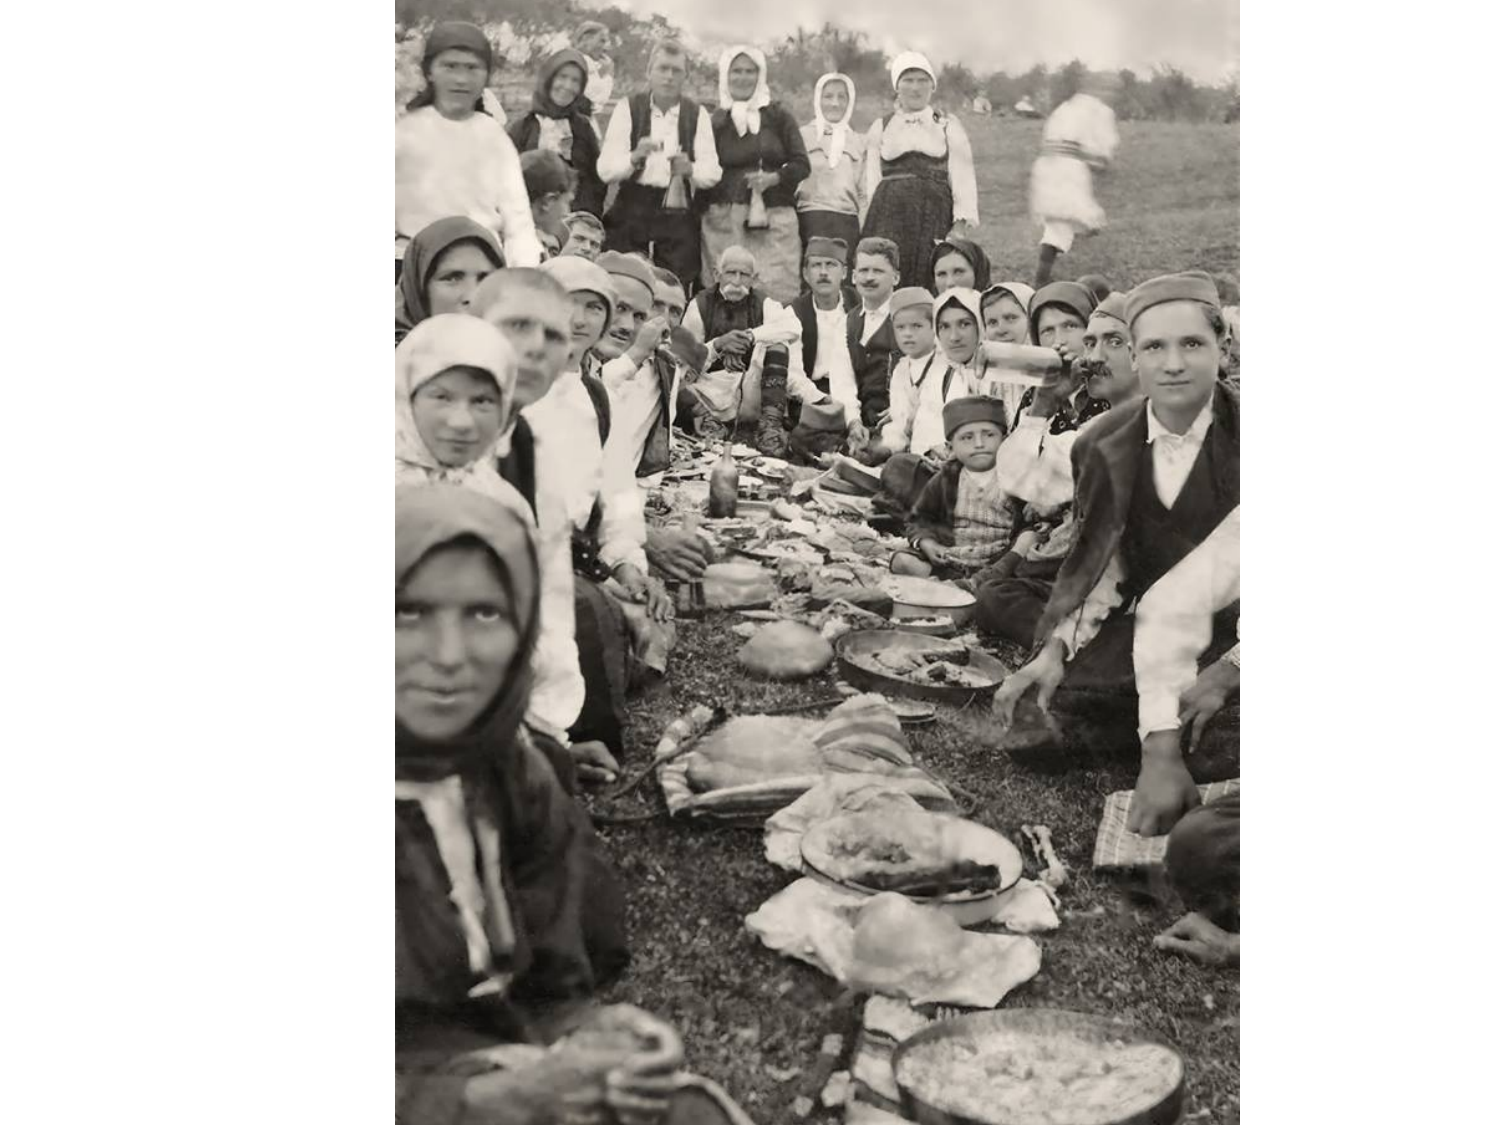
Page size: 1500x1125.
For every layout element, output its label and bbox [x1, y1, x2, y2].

picture [395, 0, 1240, 1125]
